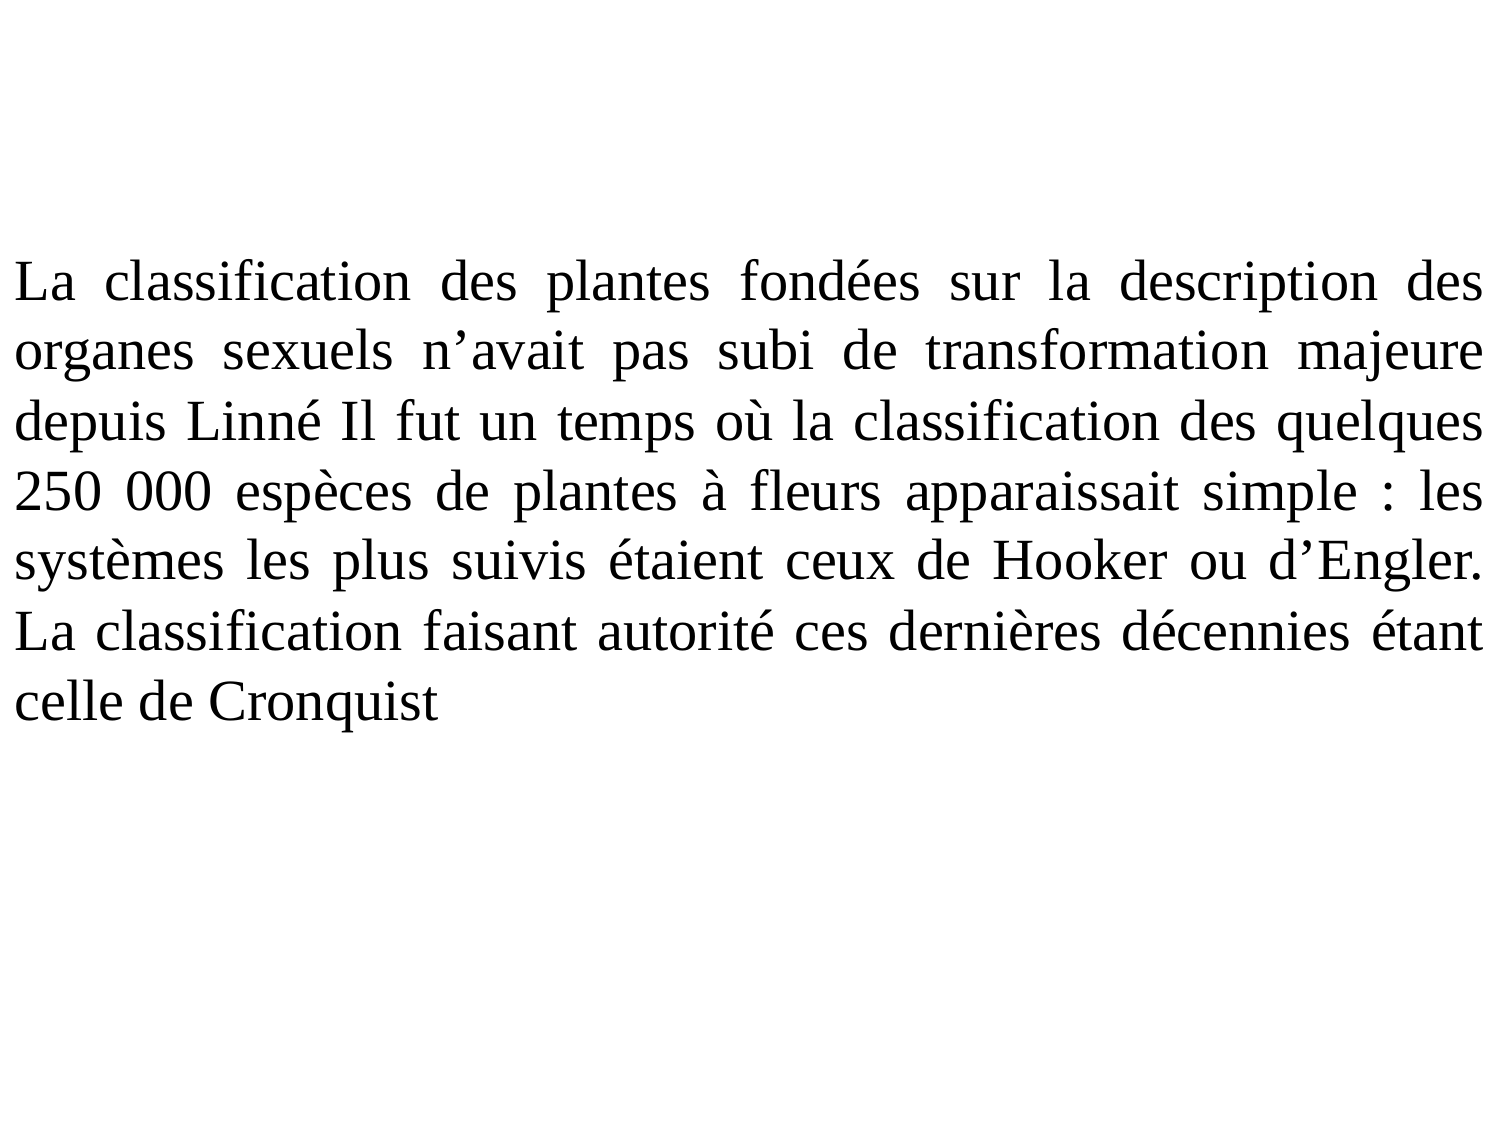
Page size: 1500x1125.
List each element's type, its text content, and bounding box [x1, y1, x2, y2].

text_box La classification des plantes fondées sur la description des organes sexuels n’avait pas subi de transformation majeure depuis Linné Il fut un temps où la classification des quelques 250 000 espèces de plantes à fleurs apparaissait simple : les systèmes les plus suivis étaient ceux de Hooker ou d’Engler. La classification faisant autorité ces dernières décennies étant celle de Cronquist [0, 234, 1500, 739]
